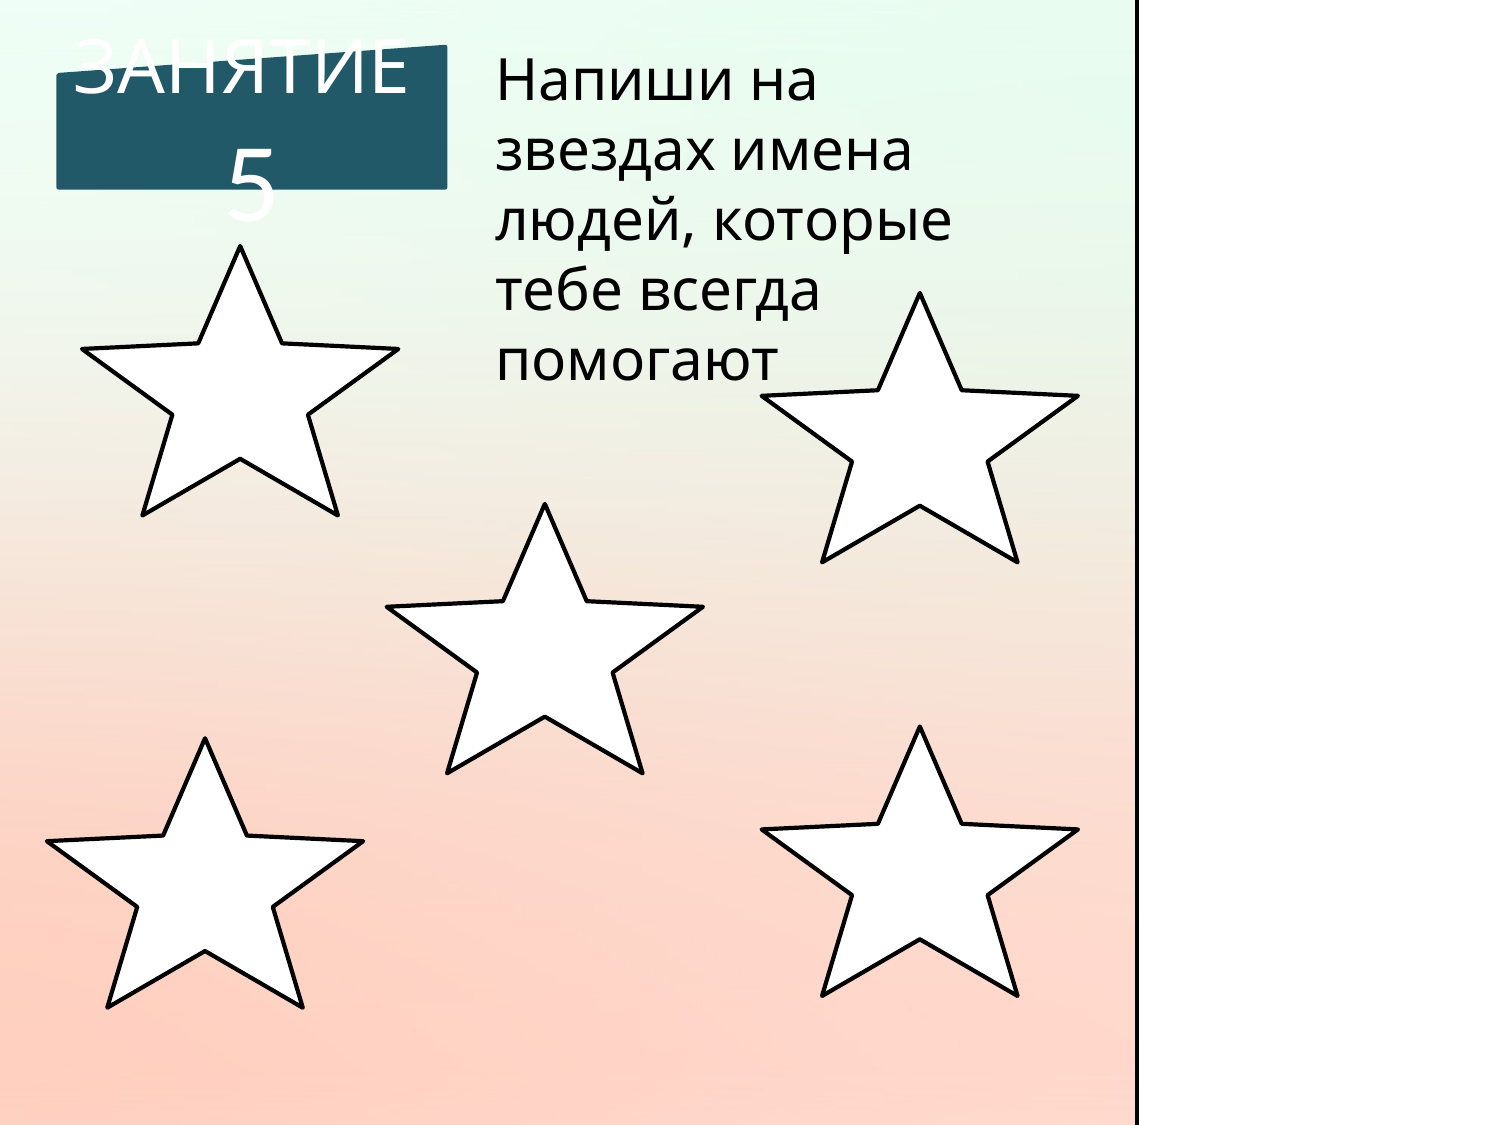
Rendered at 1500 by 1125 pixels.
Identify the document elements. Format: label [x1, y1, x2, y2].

picture [0, 0, 1137, 1125]
text_box [1138, 0, 1500, 1125]
